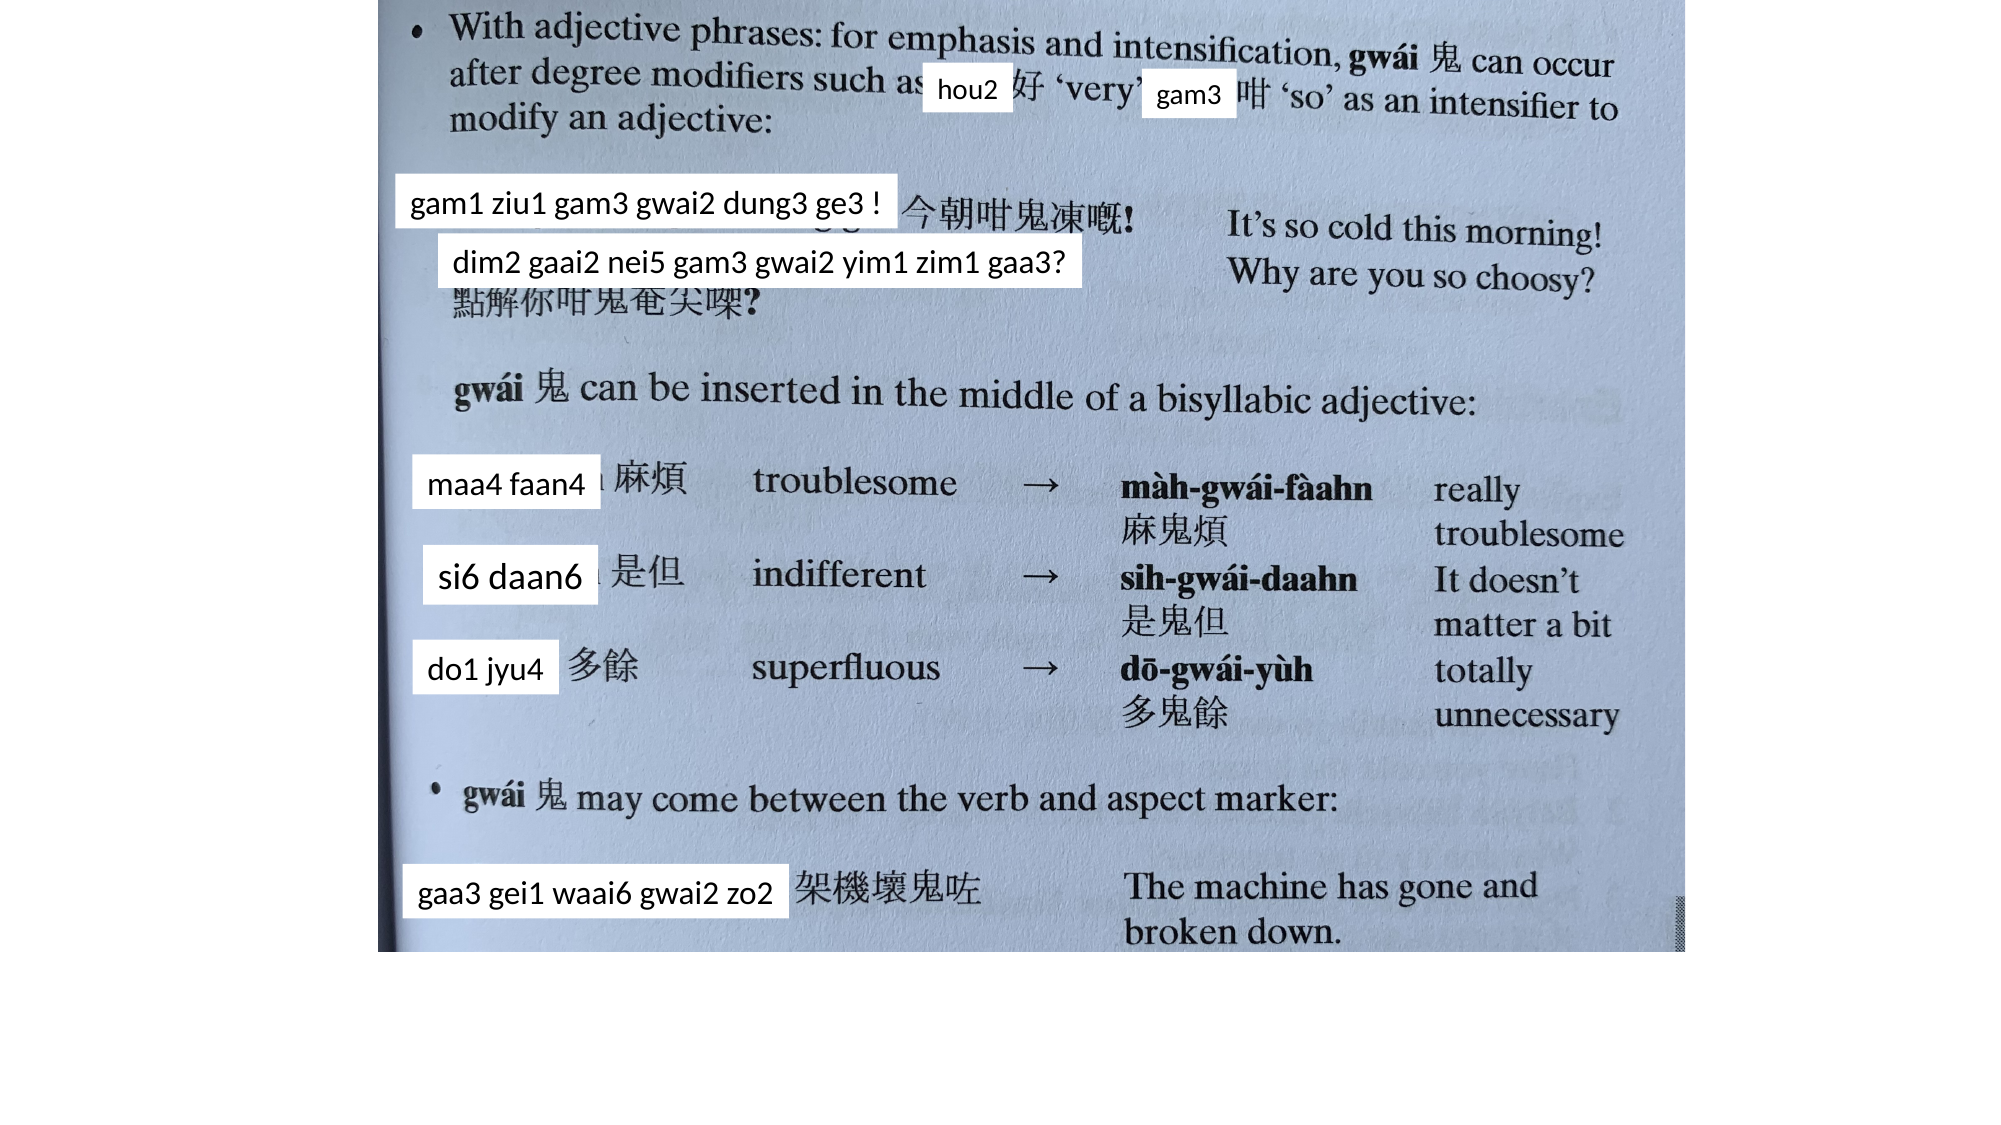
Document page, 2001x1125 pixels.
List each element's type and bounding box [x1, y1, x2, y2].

picture [378, 0, 1686, 952]
